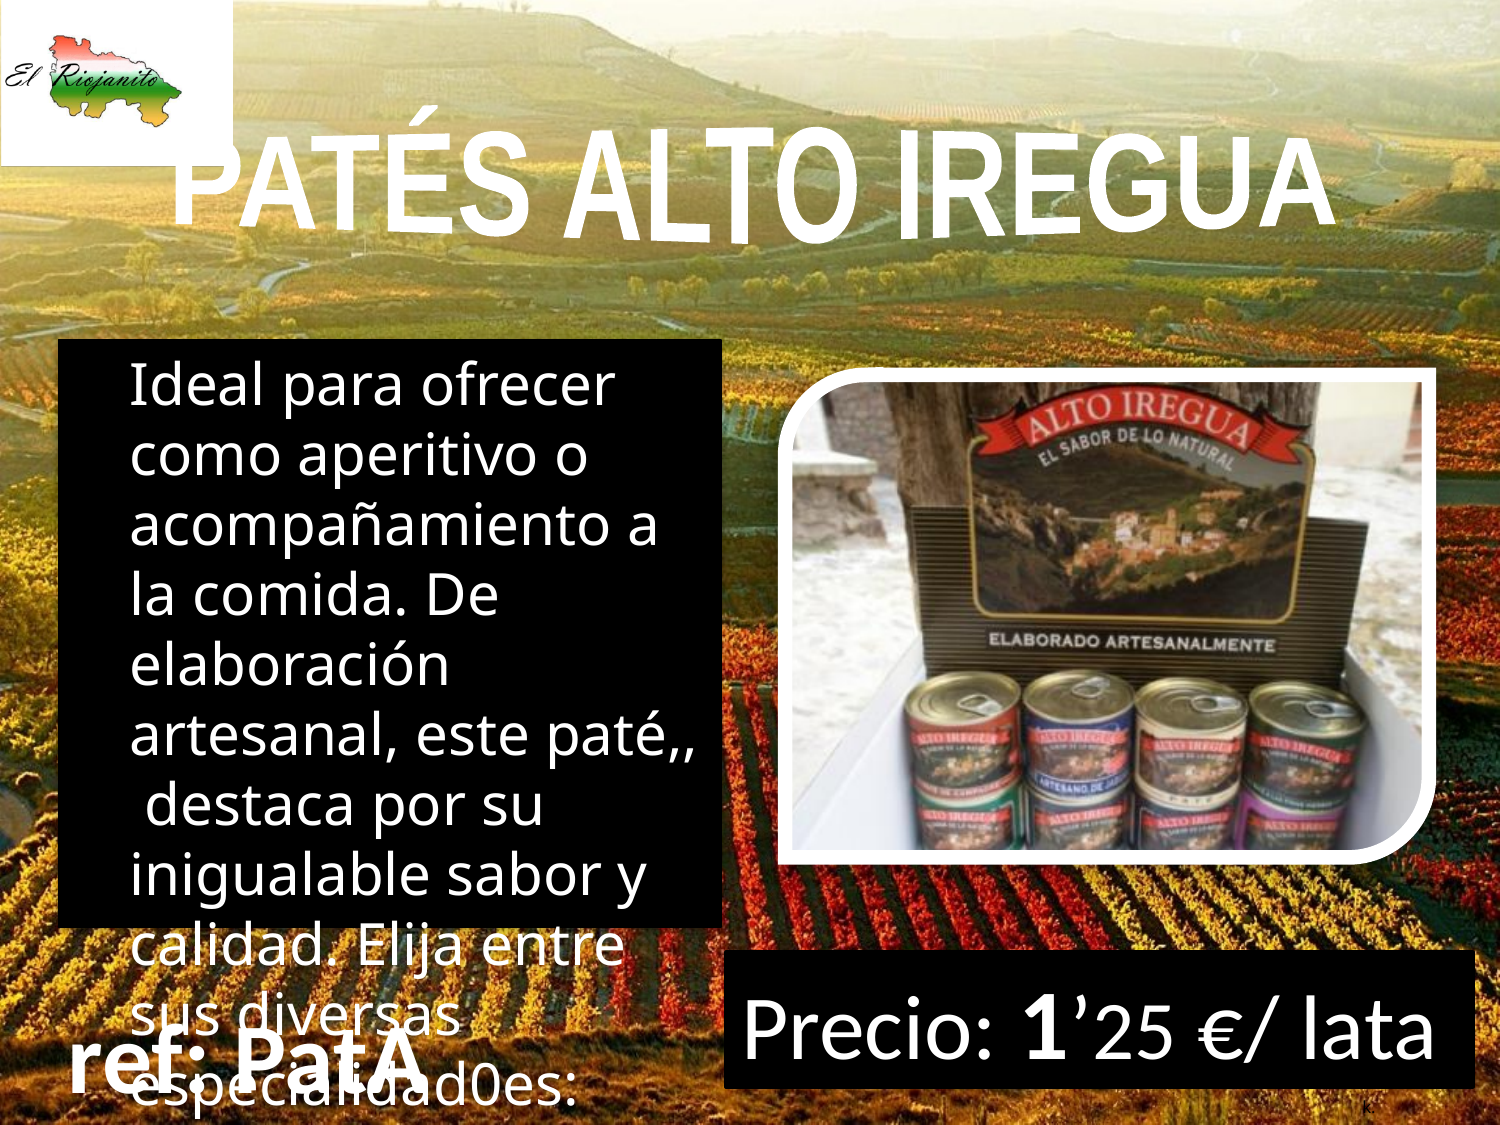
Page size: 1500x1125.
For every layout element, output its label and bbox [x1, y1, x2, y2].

list [784, 374, 1430, 858]
picture [0, 0, 1500, 1125]
